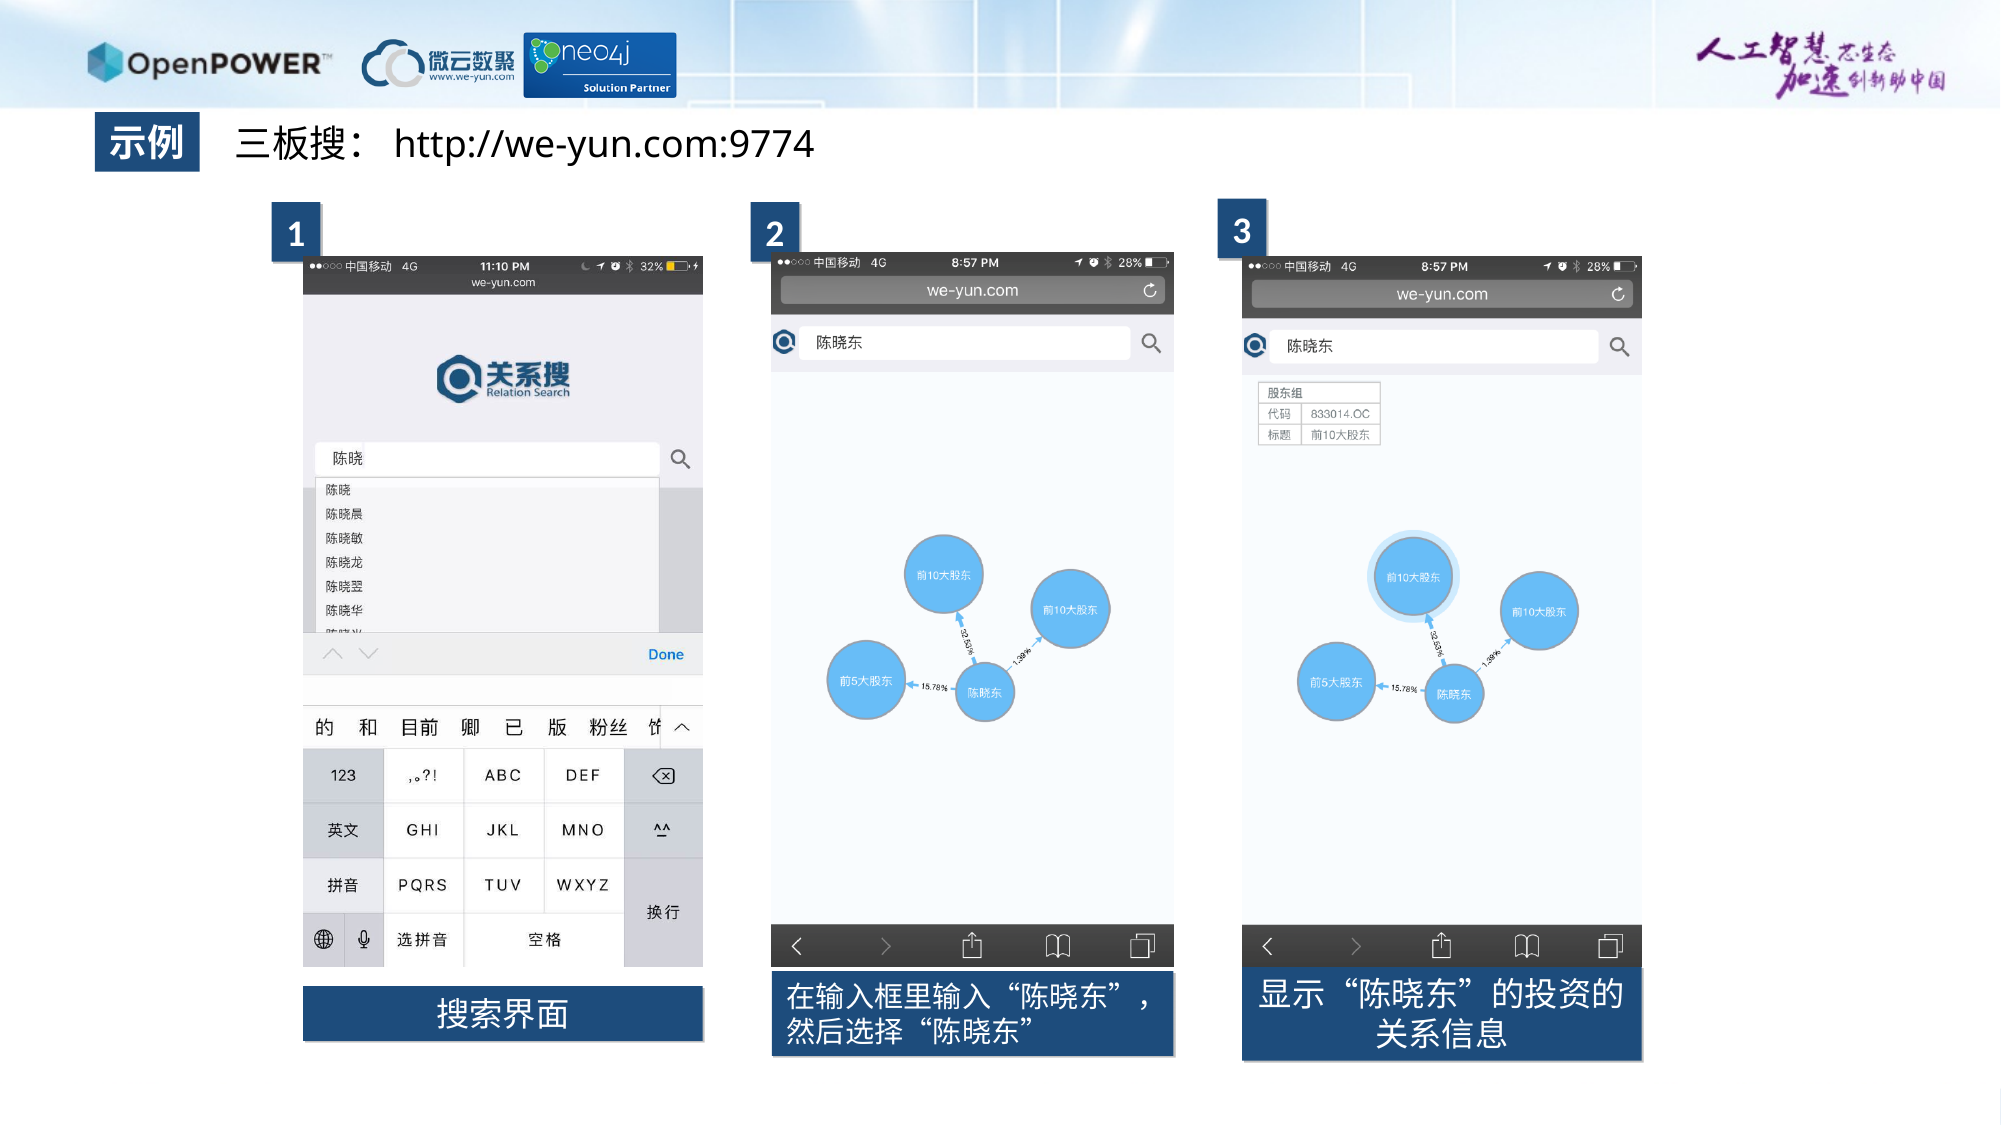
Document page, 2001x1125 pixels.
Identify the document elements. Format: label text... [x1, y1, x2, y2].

text_box 示例 [94, 112, 200, 172]
text_box 3 [1217, 198, 1267, 259]
text_box 显示“陈晓东”的投资的关系信息 [1242, 967, 1642, 1061]
text_box 2 [750, 202, 800, 262]
text_box 在输入框里输入“陈晓东”，然后选择“陈晓东” [771, 971, 1174, 1056]
text_box 三板搜：http://we-yun.com:9774 [219, 112, 831, 173]
text_box 1 [271, 202, 321, 262]
text_box 搜索界面 [303, 986, 703, 1041]
picture [0, 0, 2001, 1084]
